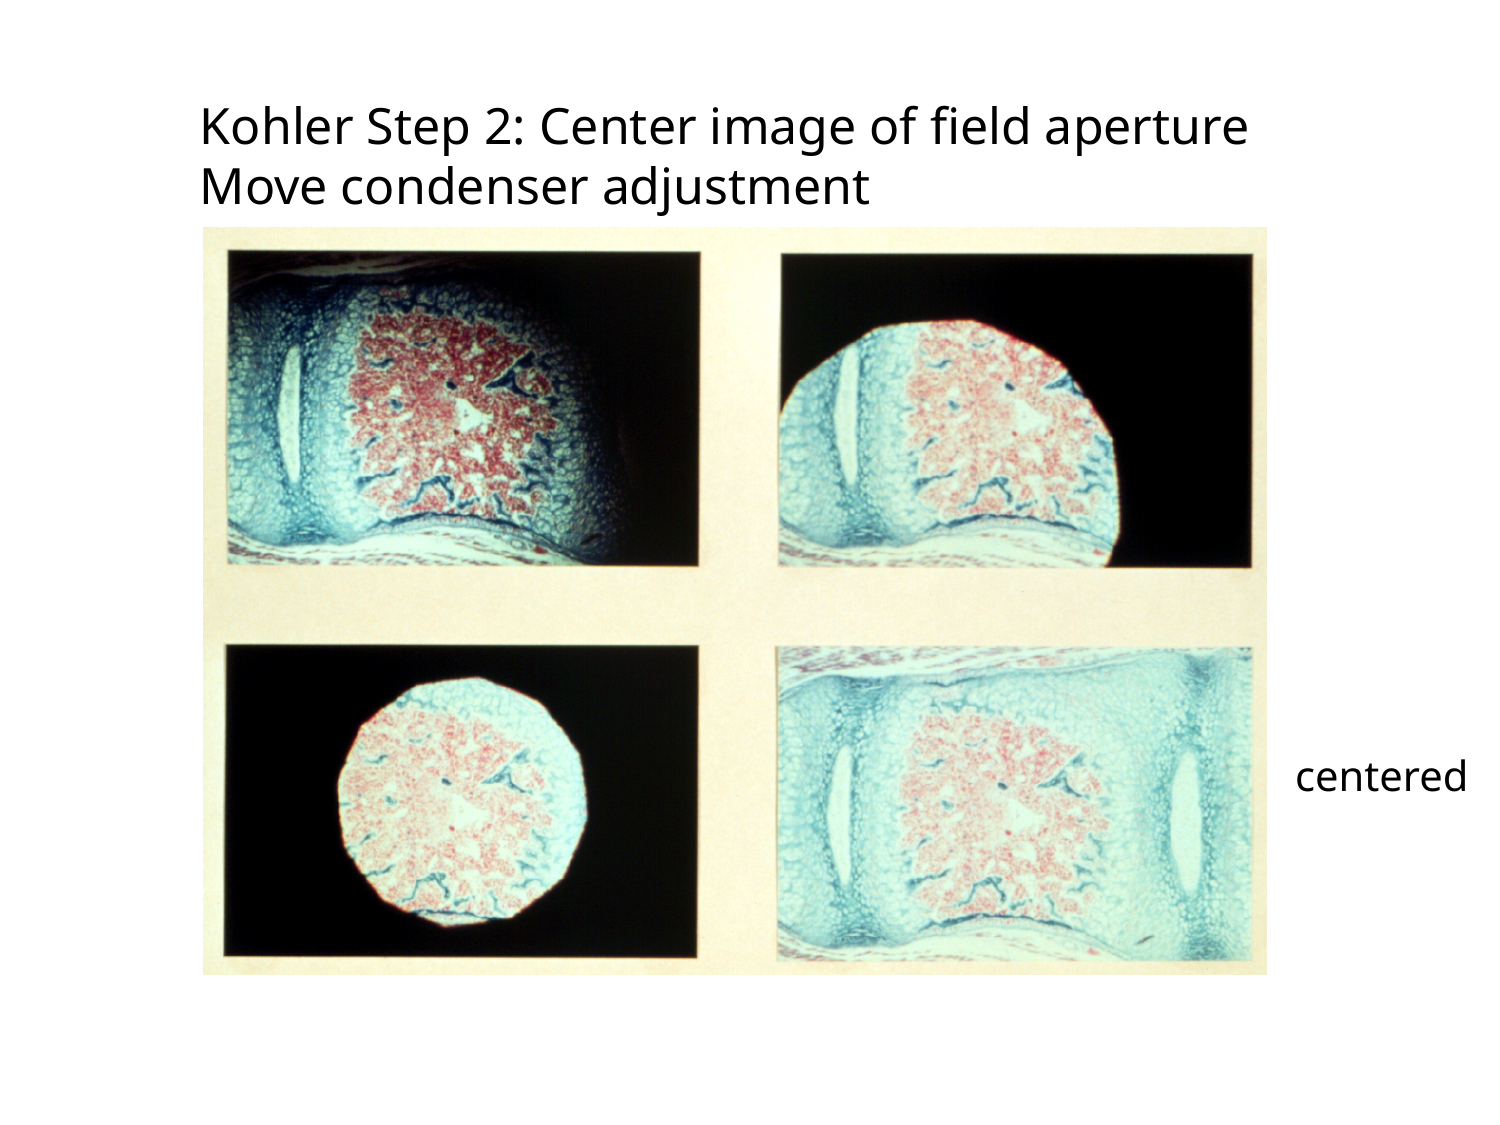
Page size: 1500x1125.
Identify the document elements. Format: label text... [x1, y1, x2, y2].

text_box centered [1280, 742, 1484, 808]
picture [203, 227, 1267, 975]
text_box Kohler Step 2: Center image of field aperture Move condenser adjustment [184, 87, 1266, 222]
